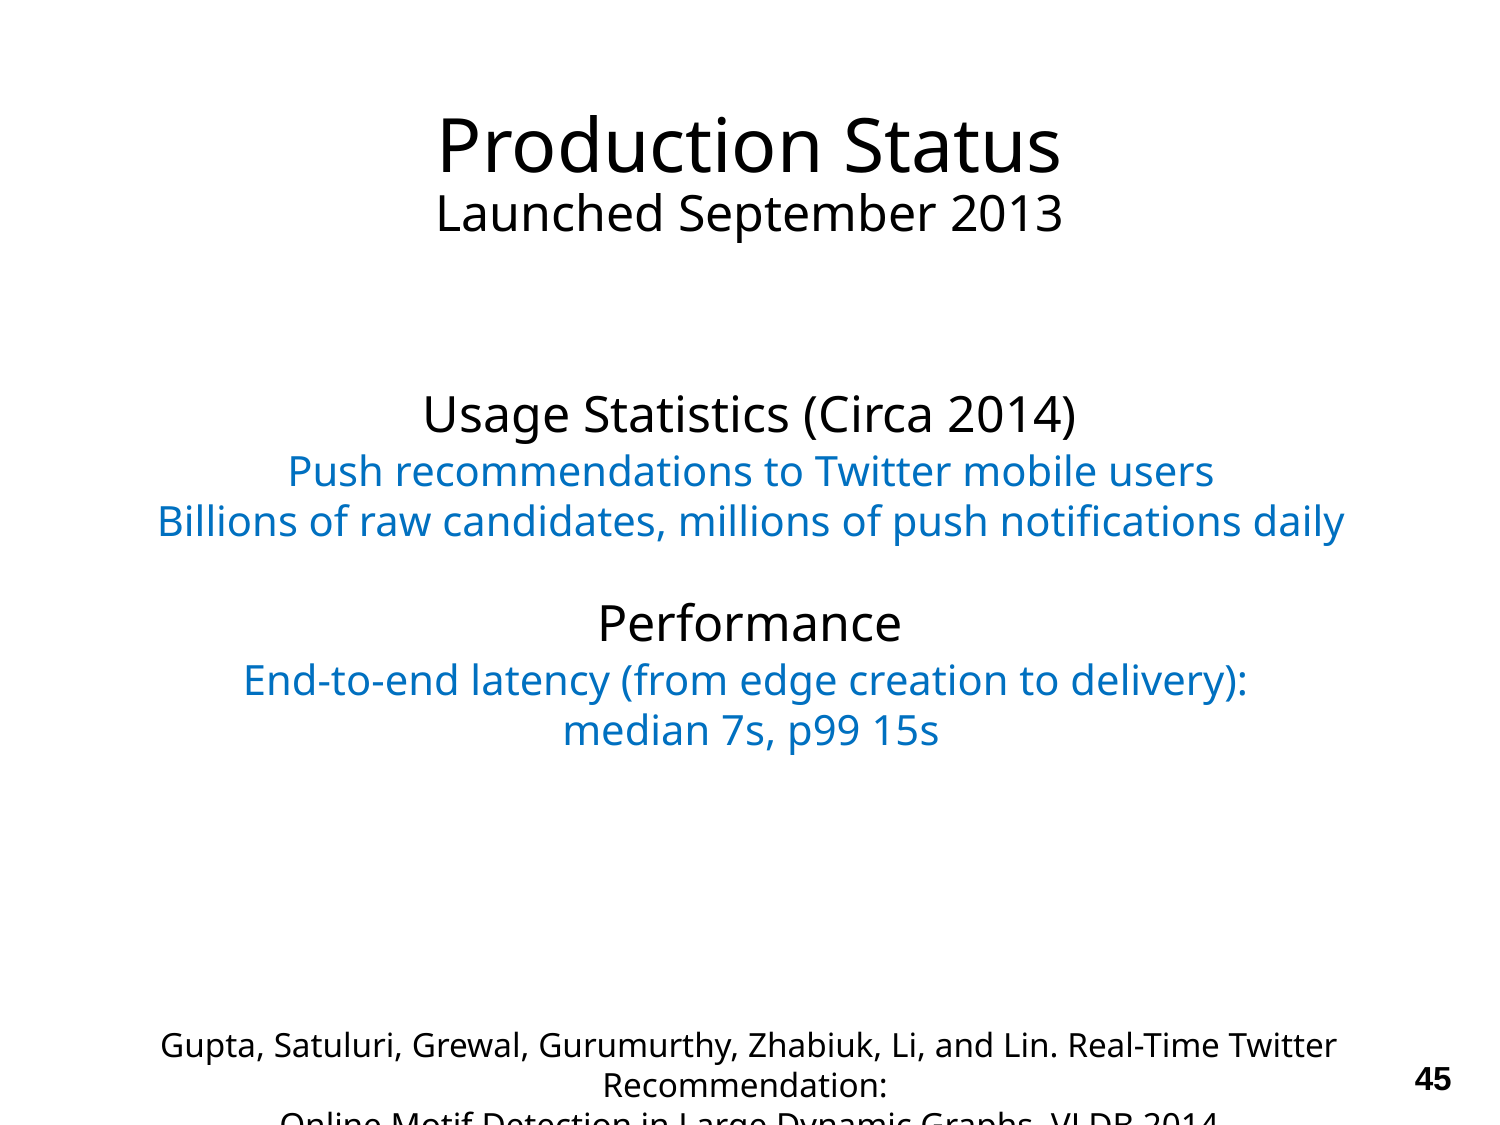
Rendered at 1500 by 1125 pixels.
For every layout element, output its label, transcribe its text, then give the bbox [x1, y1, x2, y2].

text_box Gupta, Satuluri, Grewal, Gurumurthy, Zhabiuk, Li, and Lin. Real-Time Twitter Recommendation: Online Motif Detection in Large Dynamic Graphs. VLDB 2014 [0, 1016, 1500, 1125]
text_box Push recommendations to Twitter mobile users Billions of raw candidates, millions of push notifications daily [0, 437, 1500, 553]
text_box Usage Statistics (Circa 2014) [0, 374, 1500, 437]
text_box End-to-end latency (from edge creation to delivery): median 7s, p99 15s [0, 646, 1500, 762]
slide_number 45 [1400, 1050, 1488, 1110]
text_box Performance [0, 583, 1500, 646]
text_box Launched September 2013 [0, 174, 1500, 249]
text_box Production Status [0, 90, 1500, 174]
